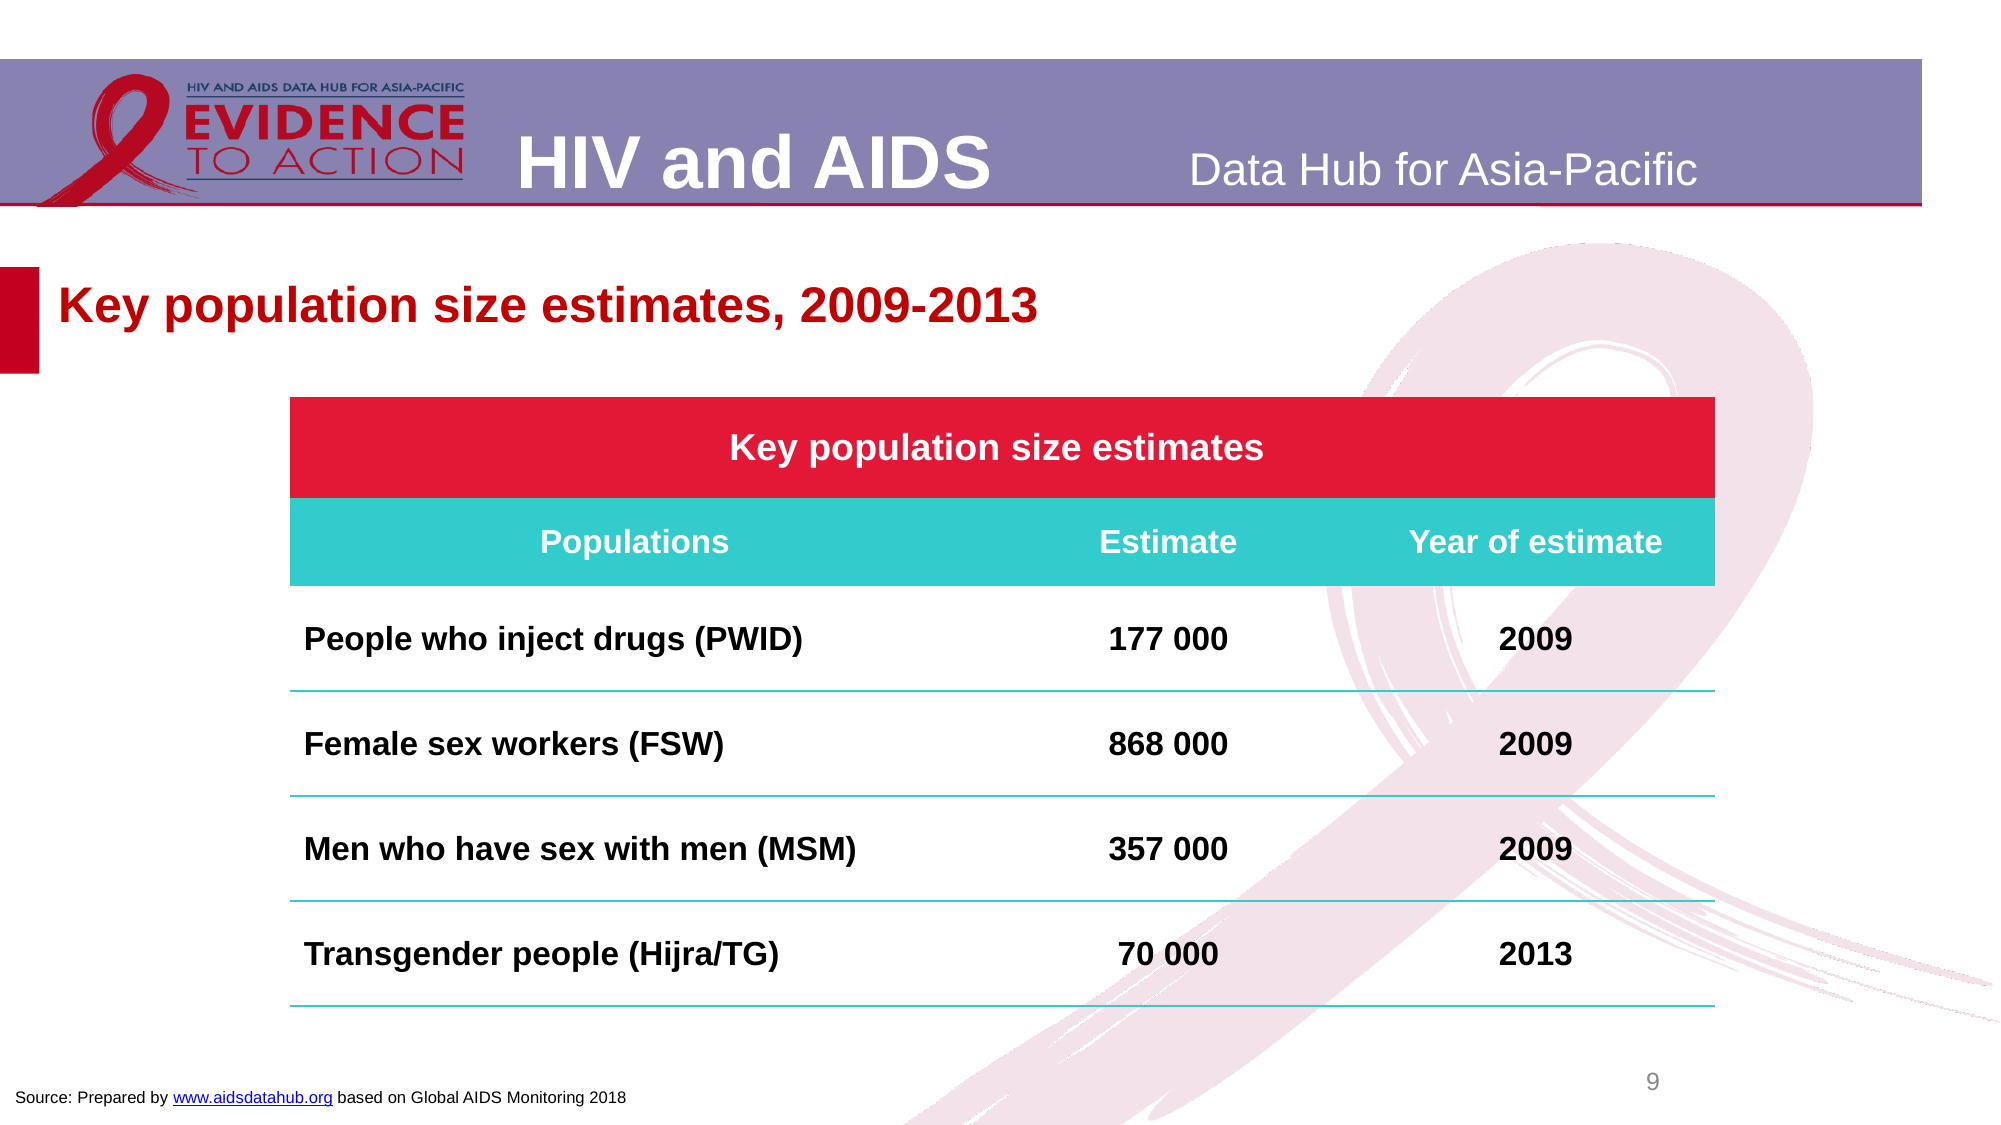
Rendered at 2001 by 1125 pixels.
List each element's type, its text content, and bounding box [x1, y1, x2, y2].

table_cell 2013 [1357, 902, 1715, 1005]
table_cell 868 000 [980, 692, 1357, 795]
table_cell Estimate [980, 498, 1357, 586]
table_cell 2009 [1357, 692, 1715, 795]
text_box Source: Prepared by www.aidsdatahub.org based on Global AIDS Monitoring 2018 [0, 1079, 1400, 1118]
table_cell Female sex workers (FSW) [290, 692, 980, 795]
table_cell People who inject drugs (PWID) [290, 586, 980, 690]
table_cell 177 000 [980, 586, 1357, 690]
picture [706, 181, 2000, 1125]
table_cell 70 000 [980, 902, 1357, 1005]
table_cell 2009 [1357, 586, 1715, 690]
table_cell Year of estimate [1357, 498, 1715, 586]
table_cell 2009 [1357, 797, 1715, 900]
table_cell 357 000 [980, 797, 1357, 900]
picture [11, 74, 469, 207]
table_cell Populations [290, 498, 980, 586]
table_cell Men who have sex with men (MSM) [290, 797, 980, 900]
table_header Key population size estimates [290, 397, 1715, 498]
title Key population size estimates, 2009-2013 [43, 264, 1422, 348]
slide_number 9 [1585, 1043, 1675, 1103]
table_cell Transgender people (Hijra/TG) [290, 902, 980, 1005]
